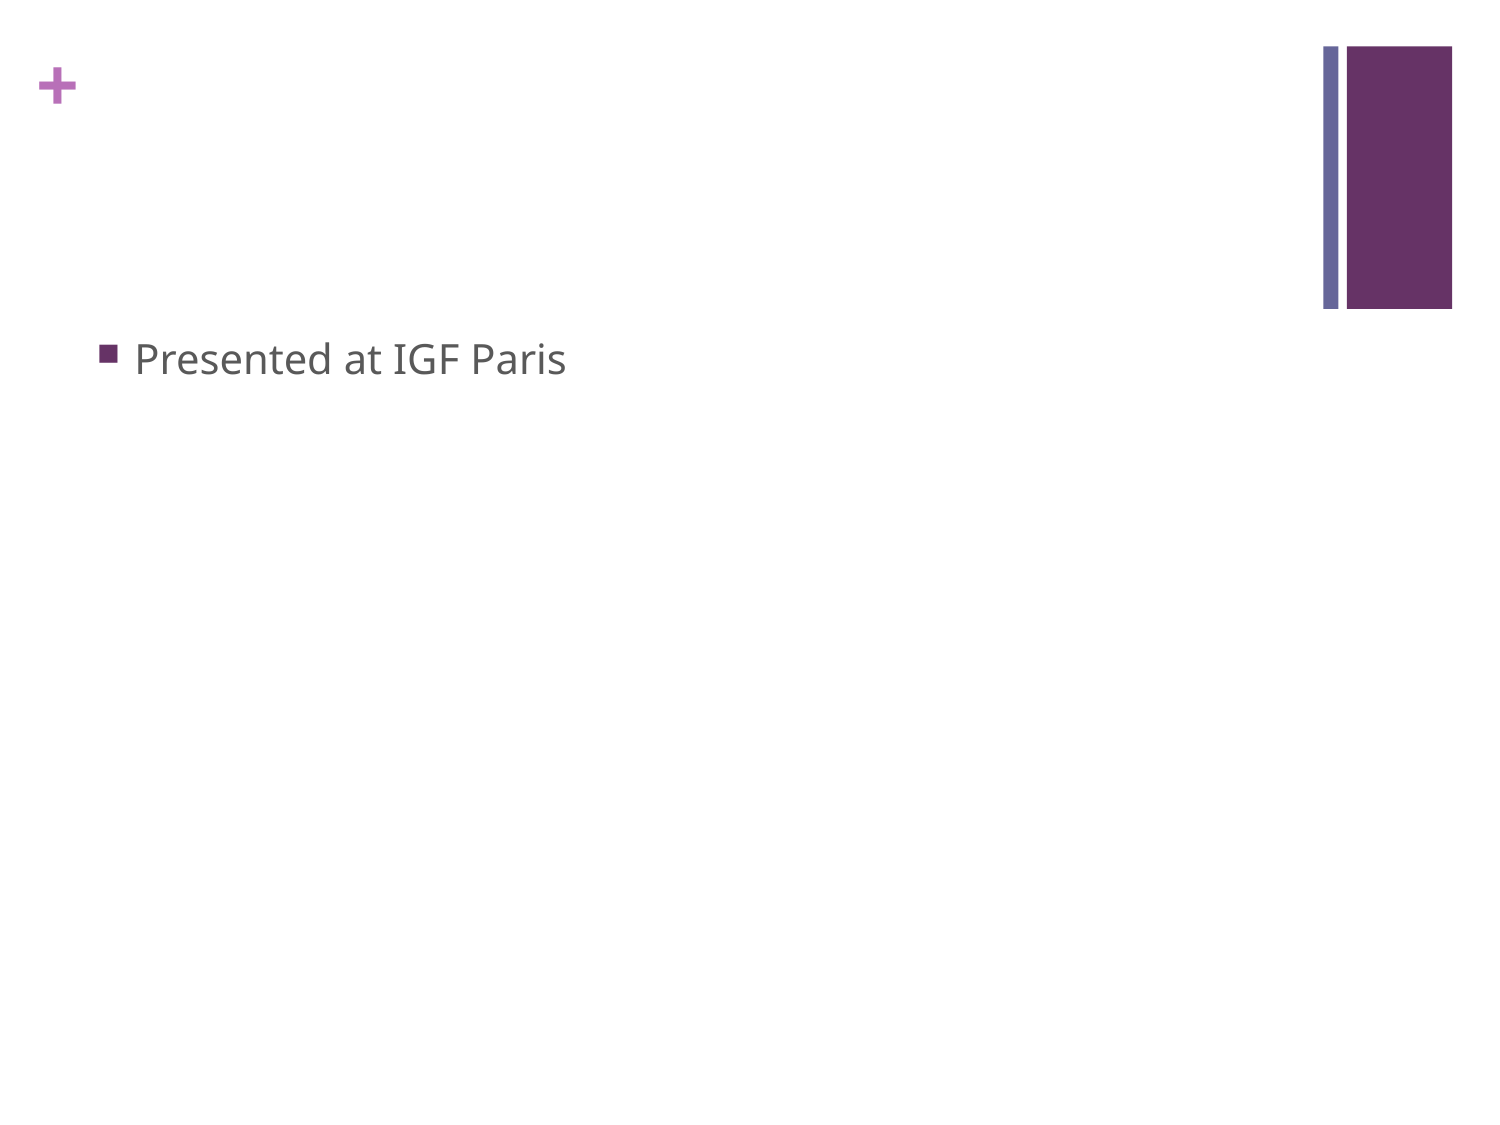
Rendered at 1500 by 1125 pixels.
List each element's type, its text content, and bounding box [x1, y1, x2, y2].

list Presented at IGF Paris [81, 324, 1322, 610]
